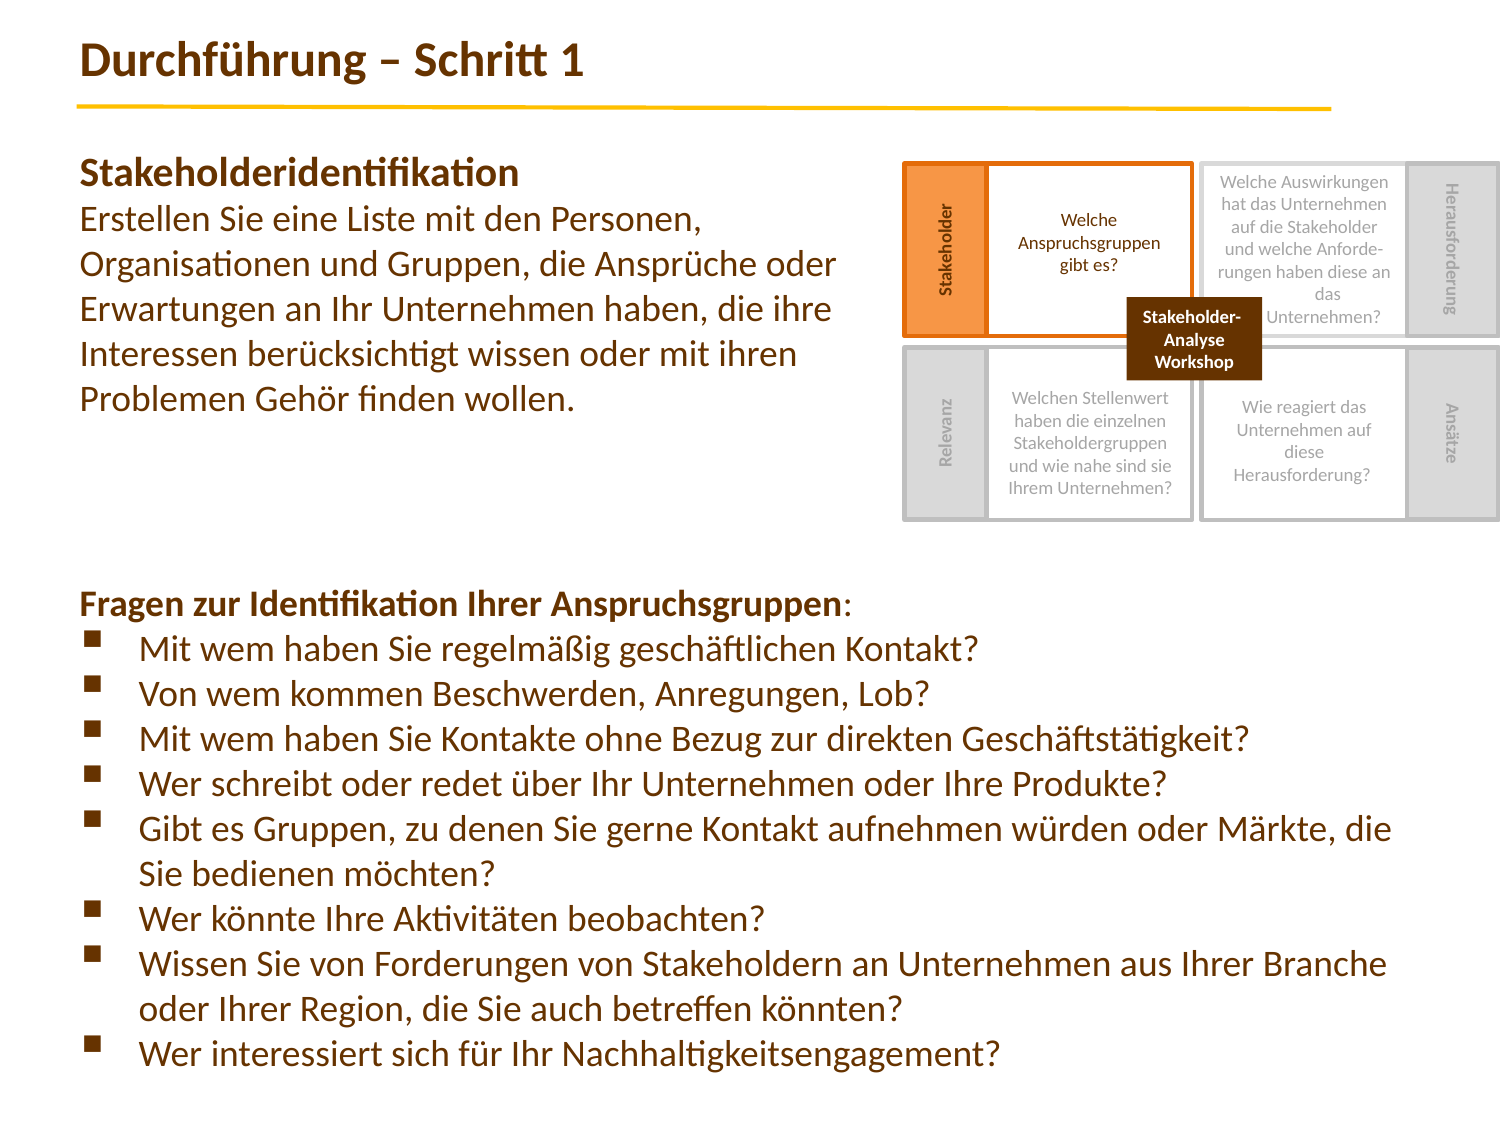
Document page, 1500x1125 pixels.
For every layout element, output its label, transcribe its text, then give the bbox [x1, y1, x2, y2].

text_box Durchführung – Schritt 1 [64, 19, 1362, 94]
text_box Stakeholderidentifikation Erstellen Sie eine Liste mit den Personen, Organisationen und Gruppen, die Ansprüche oder Erwartungen an Ihr Unternehmen haben, die ihre Interessen berücksichtigt wissen oder mit ihren Problemen Gehör finden wollen. [64, 136, 875, 427]
text_box Ansätze [1407, 347, 1499, 520]
text_box [1199, 345, 1437, 522]
text_box Wie reagiert das Unternehmen auf diese Herausforderung? [1212, 387, 1396, 493]
text_box Welche Anspruchsgruppen gibt es? [994, 200, 1185, 283]
text_box Relevanz [904, 347, 987, 520]
text_box Herausforderung [1407, 163, 1499, 337]
text_box Fragen zur Identifikation Ihrer Anspruchsgruppen: Mit wem haben Sie regelmäßig geschäftlichen Kontakt? Von wem kommen Beschwerden, Anregungen, Lob? Mit wem haben Sie Kontakte ohne Bezug zur direkten Geschäftstätigkeit? Wer schreibt oder redet über Ihr Unternehmen oder Ihre Produkte? Gibt es Gruppen, zu denen Sie gerne Kontakt aufnehmen würden oder Märkte, die Sie bedienen möchten? Wer könnte Ihre Aktivitäten beobachten? Wissen Sie von Forderungen von Stakeholdern an Unternehmen aus Ihrer Branche oder Ihrer Region, die Sie auch betreffen könnten? Wer interessiert sich für Ihr Nachhaltigkeitsengagement? [64, 571, 1425, 1082]
text_box Welche Auswirkungen hat das Unternehmen auf die Stakeholder und welche Anforde-rungen haben diese an das Unternehmen? [1201, 162, 1408, 335]
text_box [76, 106, 1332, 110]
text_box Welchen Stellenwert haben die einzelnen Stakeholdergruppen und wie nahe sind sie Ihrem Unternehmen? [986, 378, 1195, 529]
text_box Stakeholder [904, 163, 987, 337]
text_box Stakeholder- Analyse Workshop [1126, 297, 1263, 381]
text_box [956, 161, 1194, 338]
text_box [956, 345, 1126, 378]
